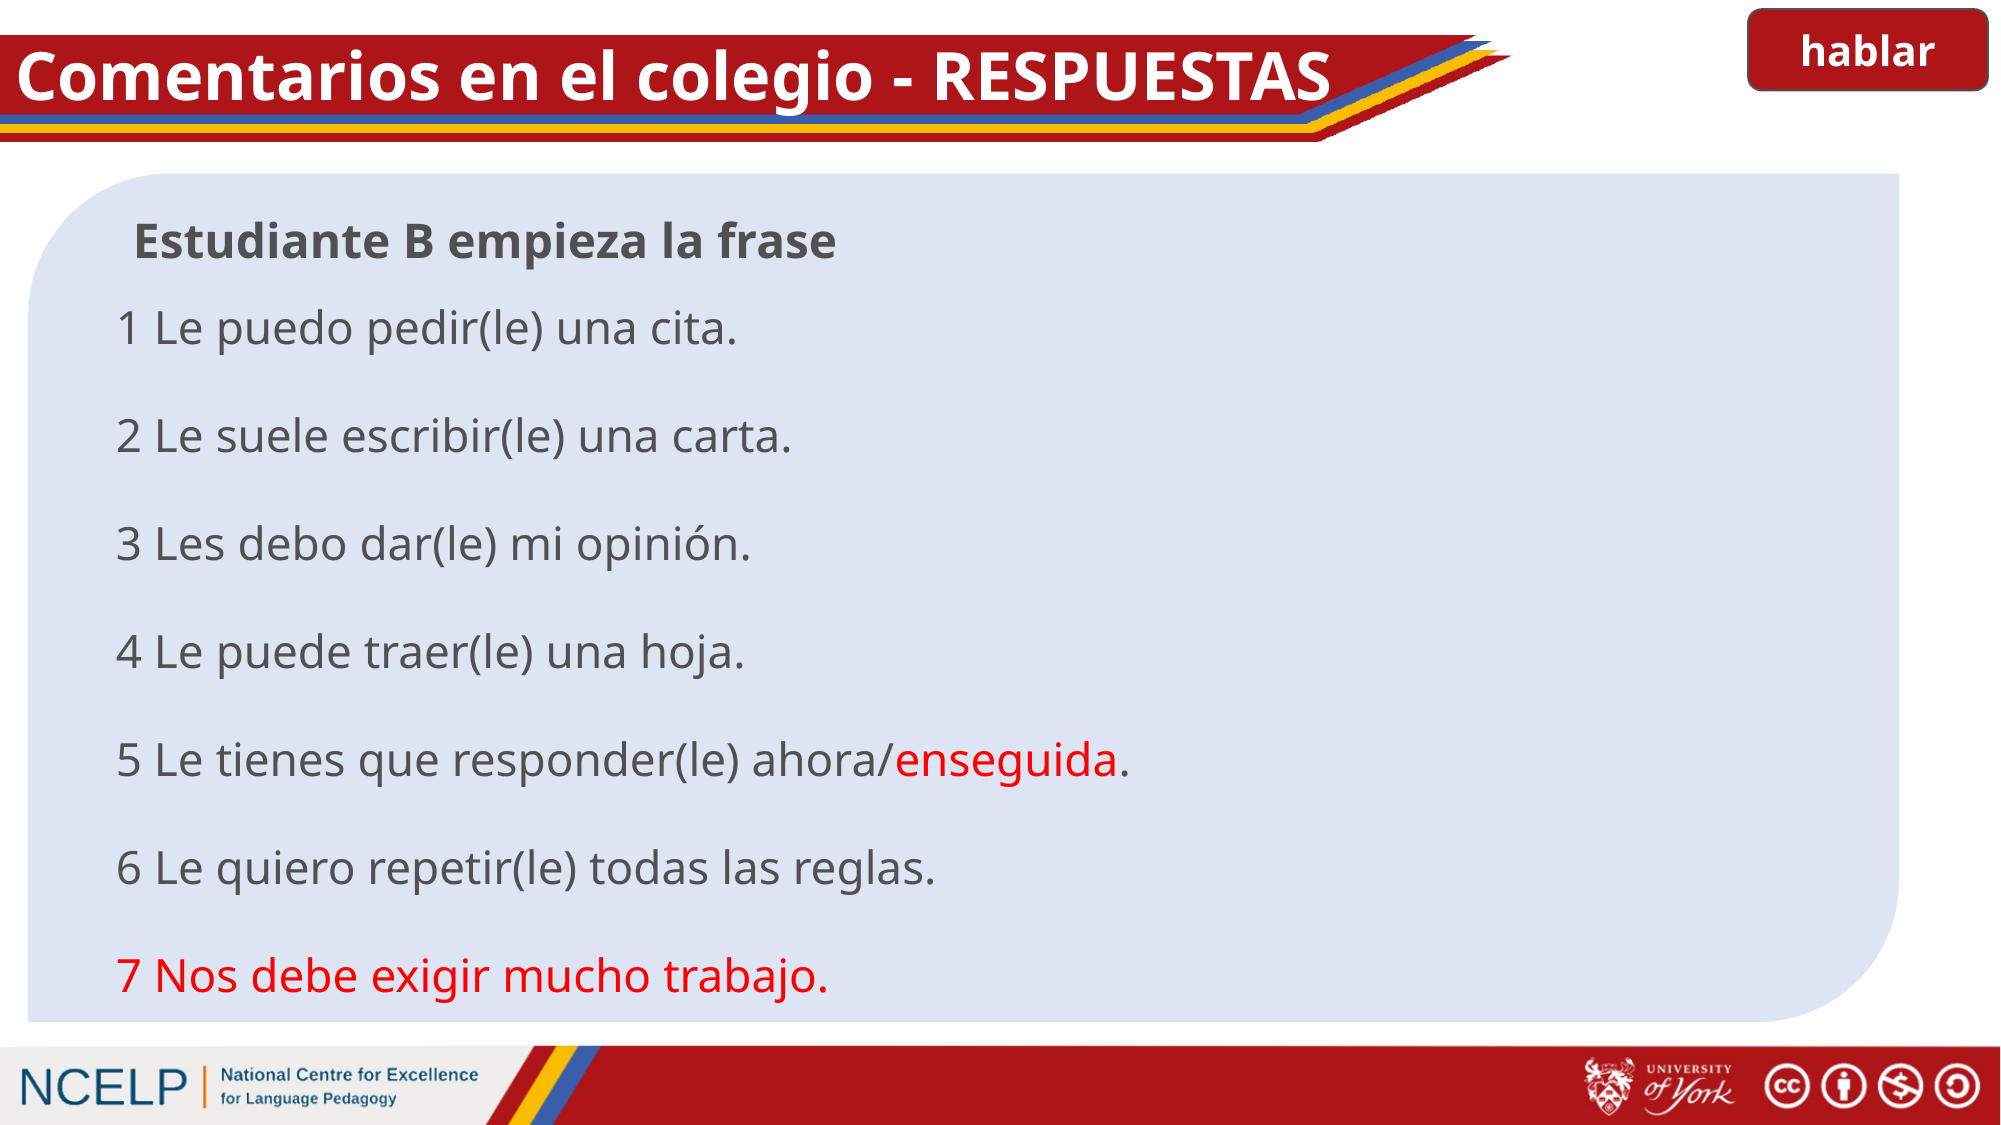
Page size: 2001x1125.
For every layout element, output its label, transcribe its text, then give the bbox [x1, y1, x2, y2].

text_box 6 Le quiero repetir(le) todas las reglas. [100, 830, 1273, 901]
text_box 2 Le suele escribir(le) una carta. [100, 399, 1072, 470]
text_box 3 Les debo dar(le) mi opinión. [100, 507, 1072, 578]
text_box Estudiante B empieza la frase [117, 203, 1023, 276]
text_box 4 Le puede traer(le) una hoja. [100, 615, 1072, 686]
text_box 1 Le puedo pedir(le) una cita. [100, 291, 905, 362]
text_box 5 Le tienes que responder(le) ahora/enseguida. [100, 723, 1313, 793]
text_box [27, 172, 1901, 1024]
text_box 7 Nos debe exigir mucho trabajo. [100, 938, 1318, 1009]
text_box hablar [1748, 9, 1988, 91]
text_box Comentarios en el colegio - RESPUESTAS [0, 35, 1539, 142]
picture [0, 0, 2001, 1125]
